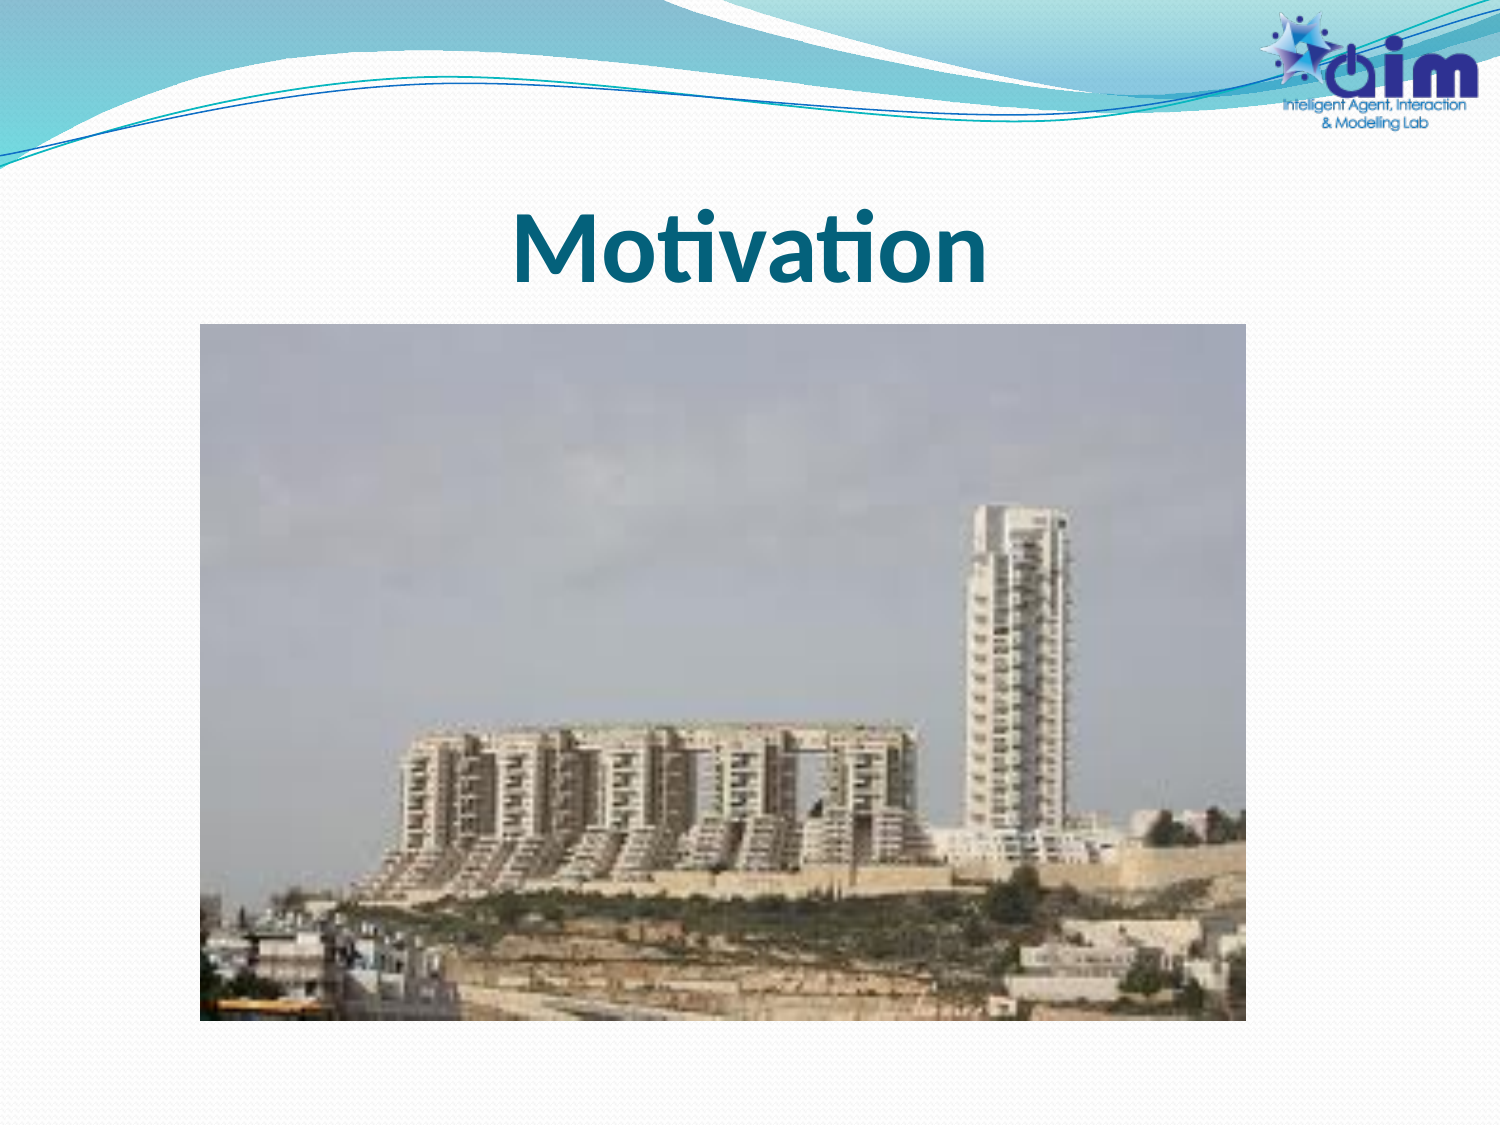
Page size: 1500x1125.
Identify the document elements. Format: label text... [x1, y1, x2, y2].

title Motivation [75, 115, 1425, 303]
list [199, 324, 1246, 1021]
picture [1239, 0, 1500, 148]
